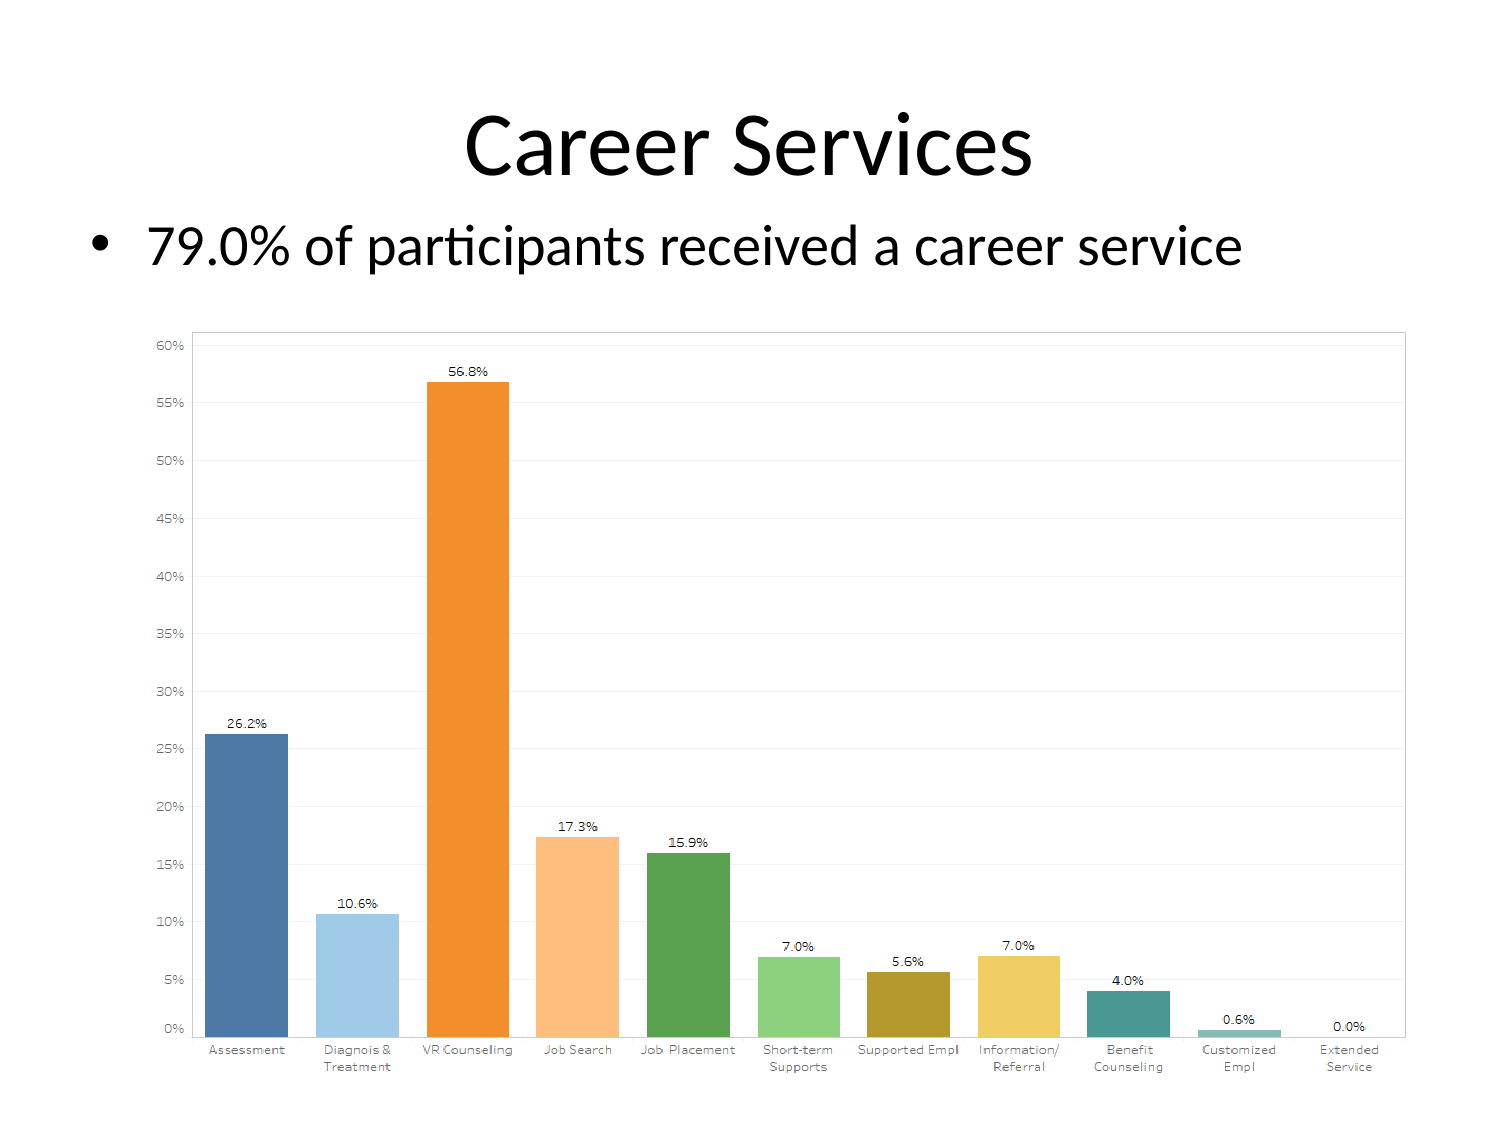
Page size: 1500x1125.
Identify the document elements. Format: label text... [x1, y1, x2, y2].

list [149, 324, 1413, 1081]
title Career Services [75, 45, 1425, 233]
list 79.0% of participants received a career service [75, 200, 1400, 300]
